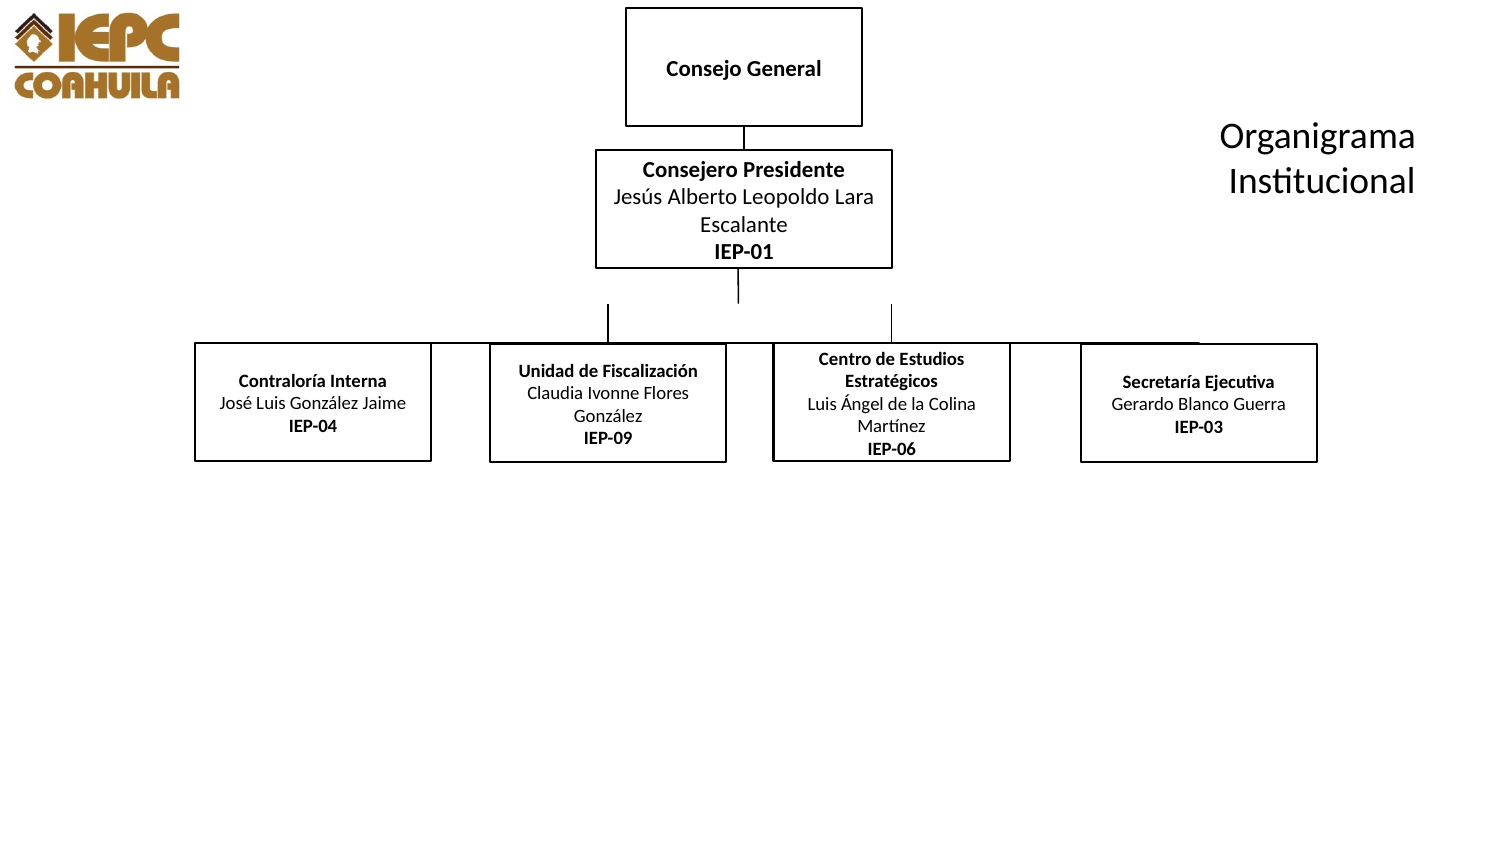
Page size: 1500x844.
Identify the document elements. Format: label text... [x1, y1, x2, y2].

text_box Consejo General [738, 6, 864, 129]
text_box Organigrama Institucional [1144, 103, 1500, 208]
picture [2, 1, 195, 104]
text_box Unidad de Fiscalización Claudia Ivonne Flores González IEP-09 [488, 342, 726, 464]
text_box Contraloría Interna José Luis González Jaime IEP-04 [193, 341, 433, 463]
text_box Secretaría Ejecutiva Gerardo Blanco Guerra IEP-03 [1079, 342, 1319, 464]
text_box Consejo General [624, 6, 726, 129]
text_box Consejero Presidente Jesús Alberto Leopoldo Lara Escalante IEP-01 [594, 148, 726, 270]
text_box Consejero Presidente Jesús Alberto Leopoldo Lara Escalante IEP-01 [738, 148, 894, 270]
text_box Centro de Estudios Estratégicos Luis Ángel de la Colina Martínez IEP-06 [771, 343, 1012, 463]
